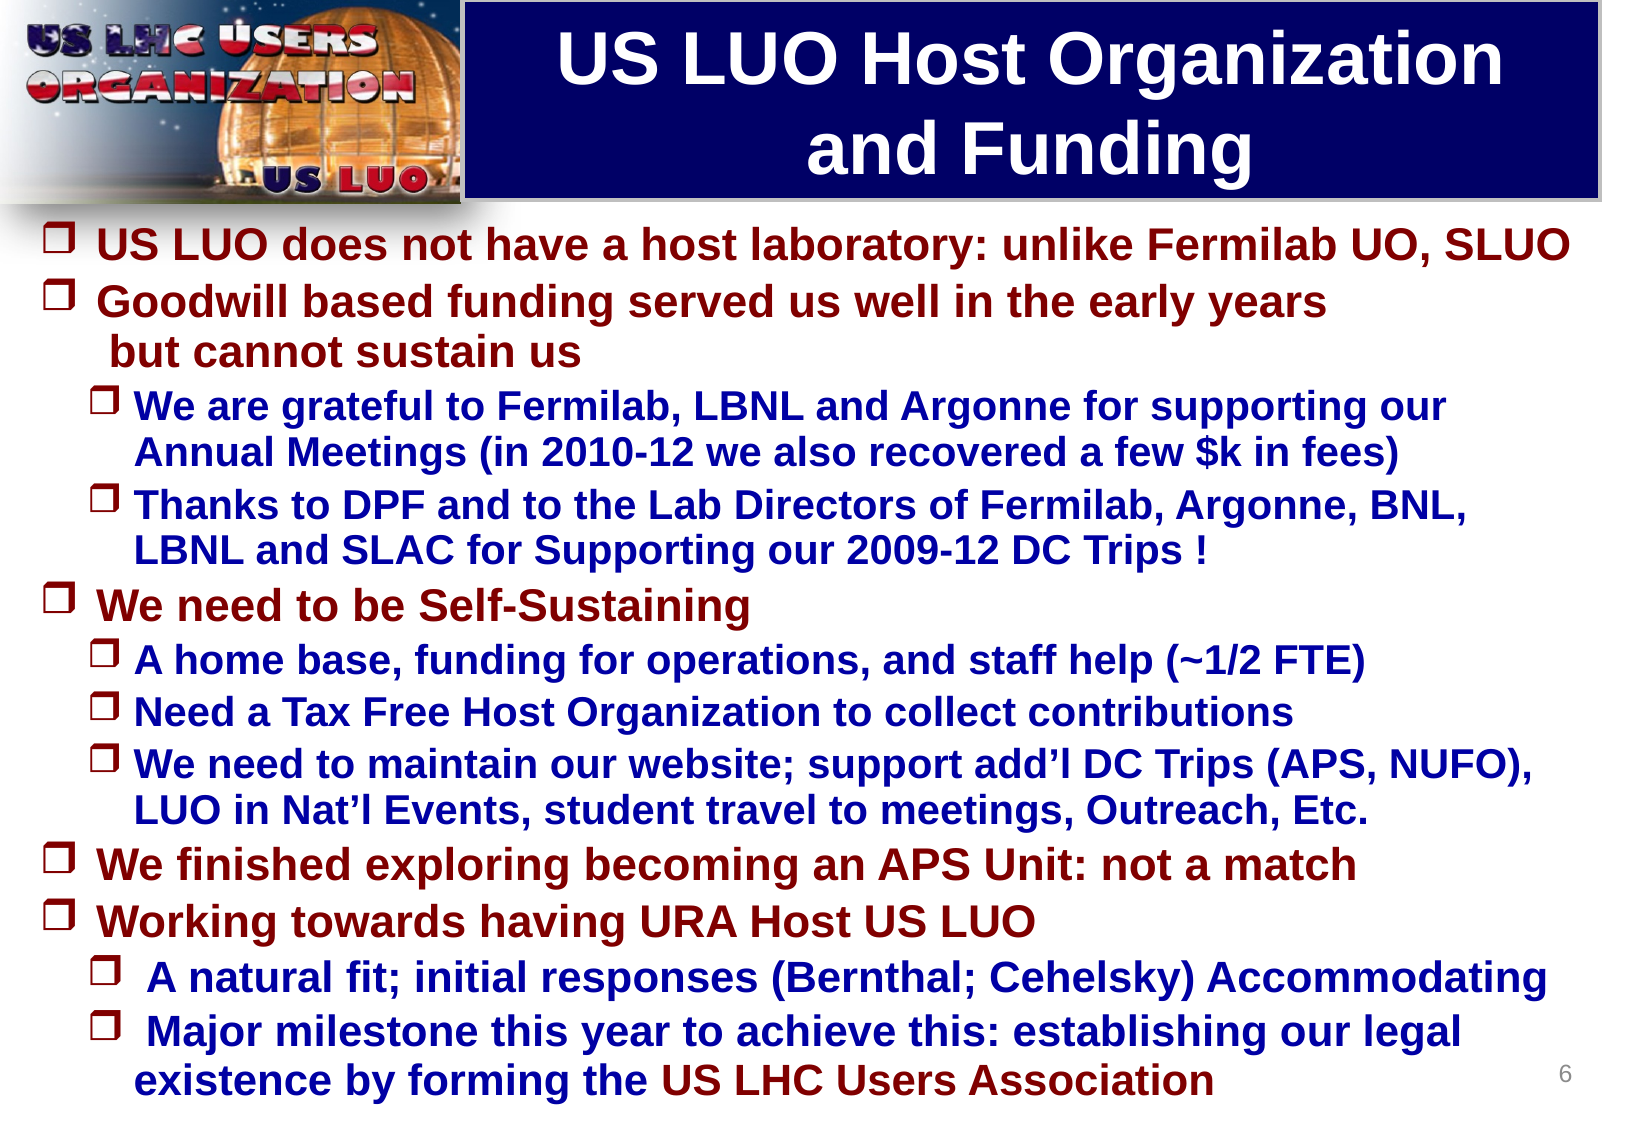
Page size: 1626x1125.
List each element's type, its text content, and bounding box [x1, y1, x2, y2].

slide_number 6 [1524, 1042, 1588, 1103]
text_box US LUO Host Organization and Funding [462, 0, 1600, 200]
list US LUO does not have a host laboratory: unlike Fermilab UO, SLUO Goodwill based funding served us well in the early years but cannot sustain us We are grateful to Fermilab, LBNL and Argonne for supporting our Annual Meetings (in 2010-12 we also recovered a few $k in fees) Thanks to DPF and to the Lab Directors of Fermilab, Argonne, BNL, LBNL and SLAC for Supporting our 2009-12 DC Trips ! We need to be Self-Sustaining A home base, funding for operations, and staff help (~1/2 FTE) Need a Tax Free Host Organization to collect contributions We need to maintain our website; support add’l DC Trips (APS, NUFO), LUO in Nat’l Events, student travel to meetings, Outreach, Etc. We finished exploring becoming an APS Unit: not a match Working towards having URA Host US LUO A natural fit; initial responses (Bernthal; Cehelsky) Accommodating Major milestone this year to achieve this: establishing our legal existence by forming the US LHC Users Association [24, 212, 1600, 1125]
title ACCU News [75, 45, 1425, 212]
picture [0, 0, 461, 204]
